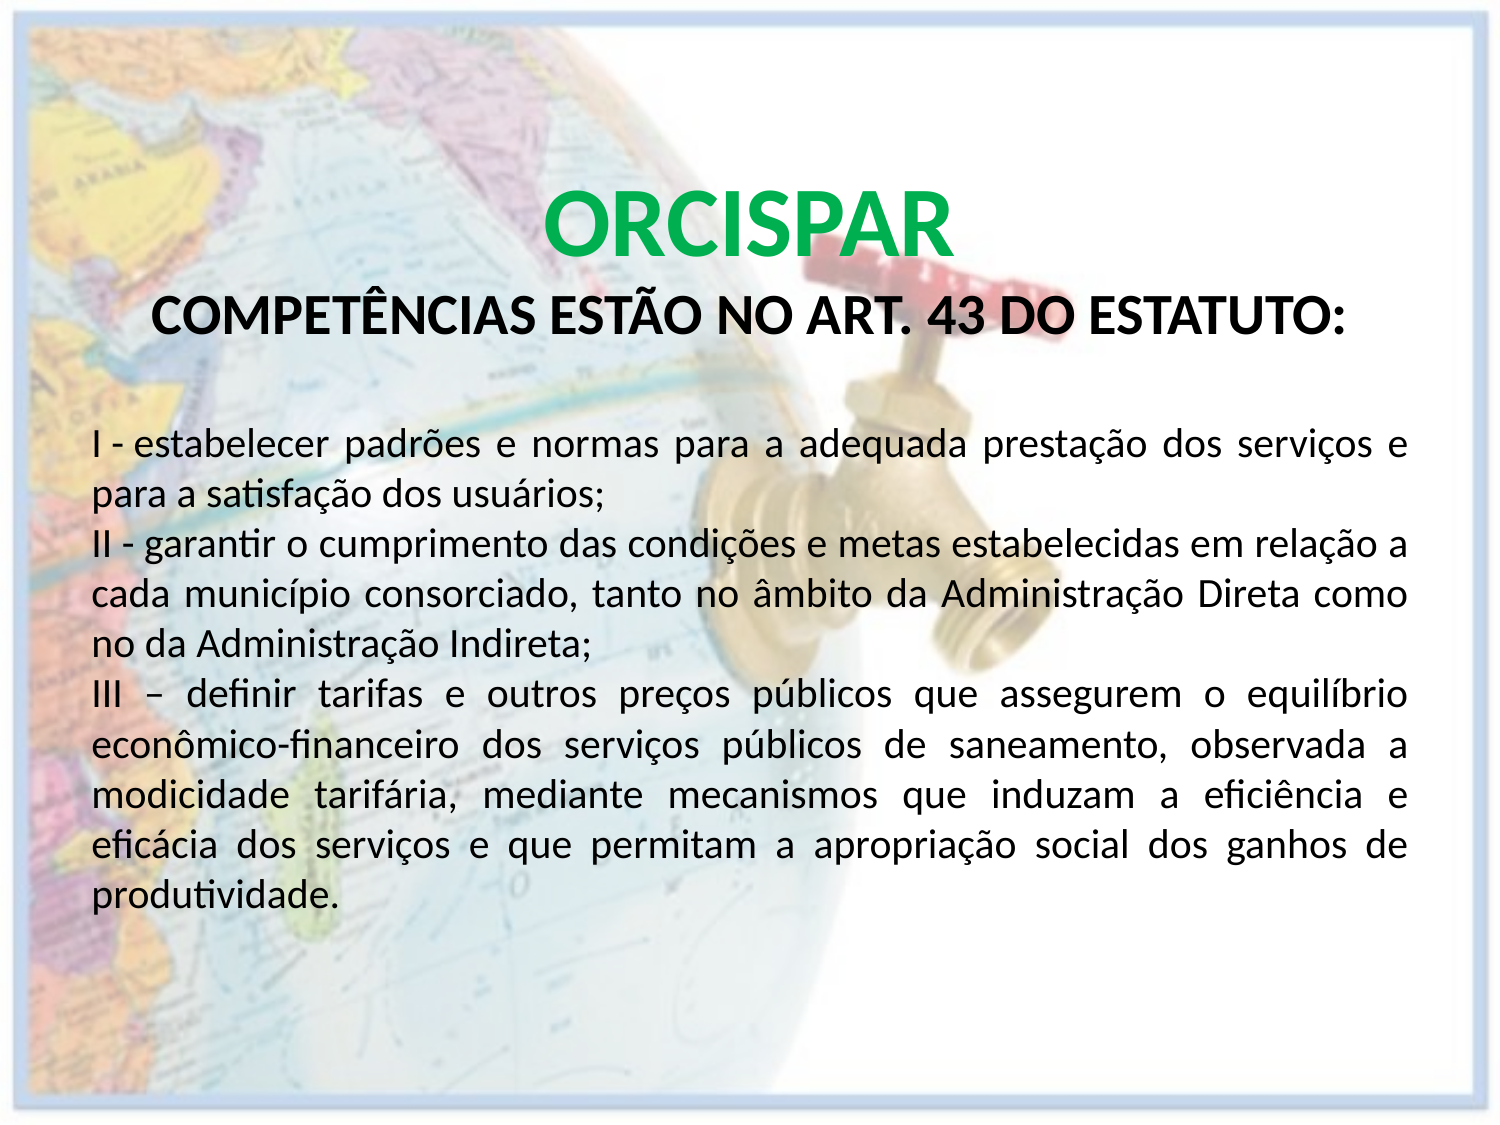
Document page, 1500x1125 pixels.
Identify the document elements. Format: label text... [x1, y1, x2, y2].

text_box ORCISPAR COMPETÊNCIAS ESTÃO NO ART. 43 DO ESTATUTO: I - estabelecer padrões e normas para a adequada prestação dos serviços e para a satisfação dos usuários; II - garantir o cumprimento das condições e metas estabelecidas em relação a cada município consorciado, tanto no âmbito da Administração Direta como no da Administração Indireta; III – definir tarifas e outros preços públicos que assegurem o equilíbrio econômico-financeiro dos serviços públicos de saneamento, observada a modicidade tarifária, mediante mecanismos que induzam a eficiência e eficácia dos serviços e que permitam a apropriação social dos ganhos de produtividade. [76, 148, 1424, 1099]
